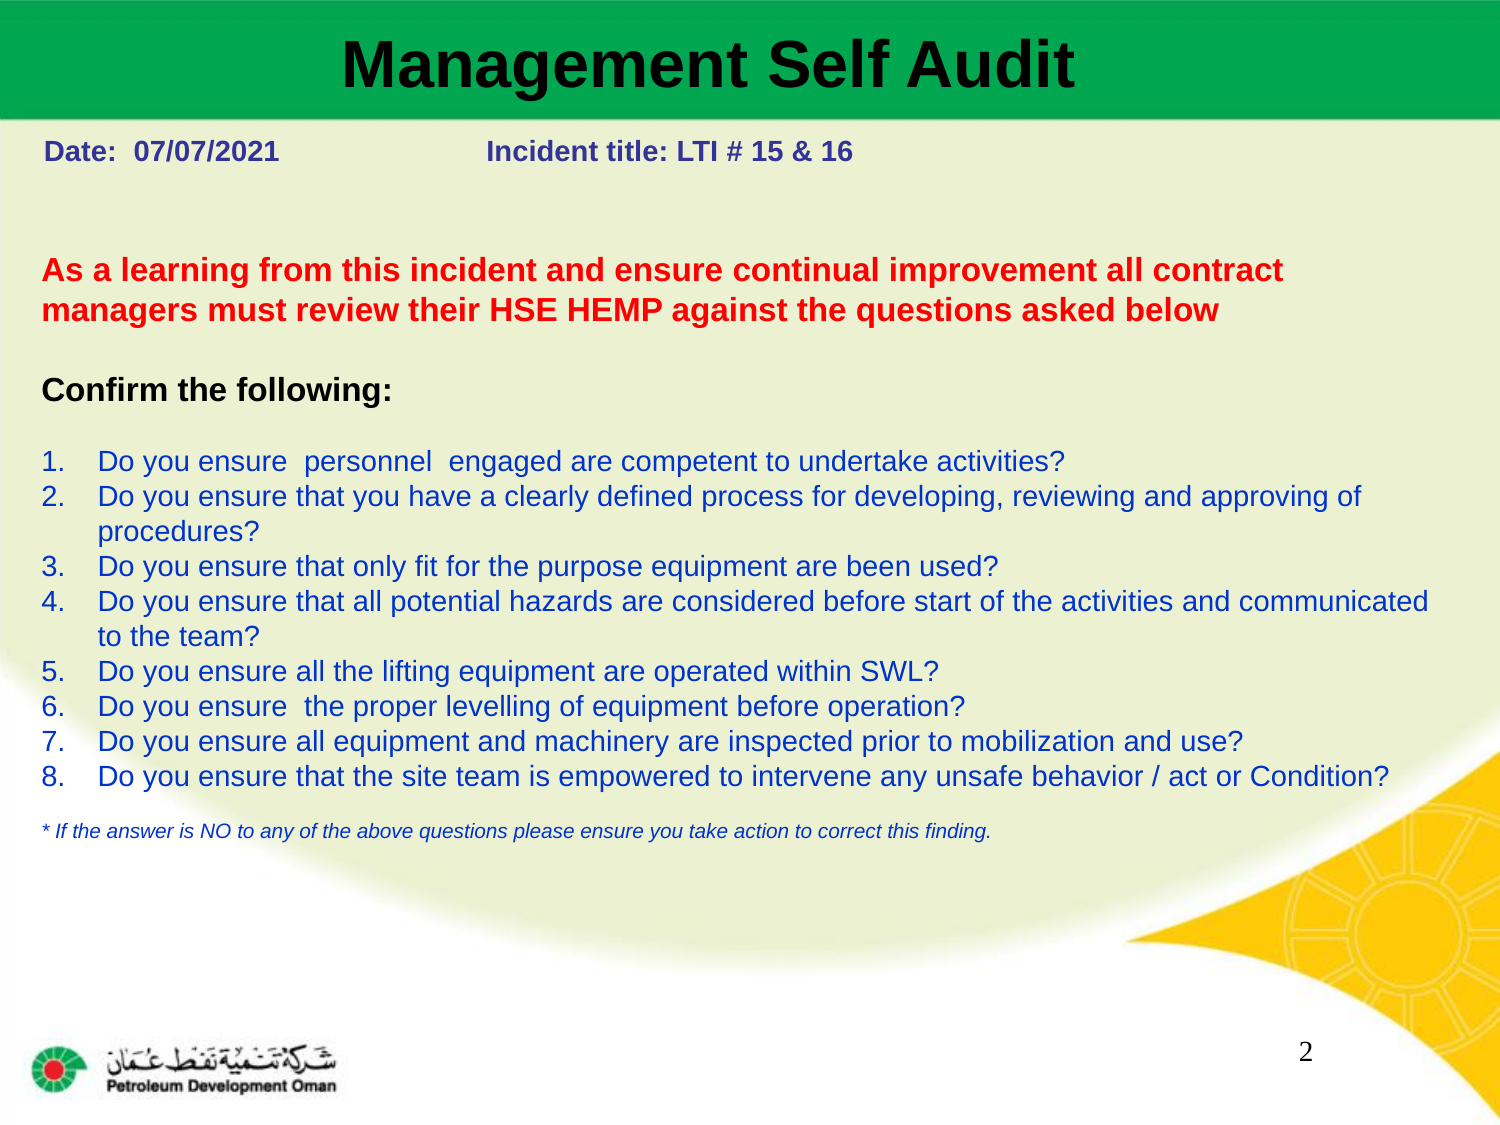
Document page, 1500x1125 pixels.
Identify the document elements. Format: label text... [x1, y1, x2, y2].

text_box As a learning from this incident and ensure continual improvement all contract managers must review their HSE HEMP against the questions asked below Confirm the following: Do you ensure personnel engaged are competent to undertake activities? Do you ensure that you have a clearly defined process for developing, reviewing and approving of procedures? Do you ensure that only fit for the purpose equipment are been used? Do you ensure that all potential hazards are considered before start of the activities and communicated to the team? Do you ensure all the lifting equipment are operated within SWL? Do you ensure the proper levelling of equipment before operation? Do you ensure all equipment and machinery are inspected prior to mobilization and use? Do you ensure that the site team is empowered to intervene any unsafe behavior / act or Condition? * If the answer is NO to any of the above questions please ensure you take action to correct this finding. [26, 210, 1474, 850]
text_box Management Self Audit [326, 13, 1110, 108]
picture [0, 0, 1500, 1125]
text_box Date: 07/07/2021 Incident title: LTI # 15 & 16 [29, 124, 1113, 175]
slide_number 2 [1149, 1024, 1463, 1101]
